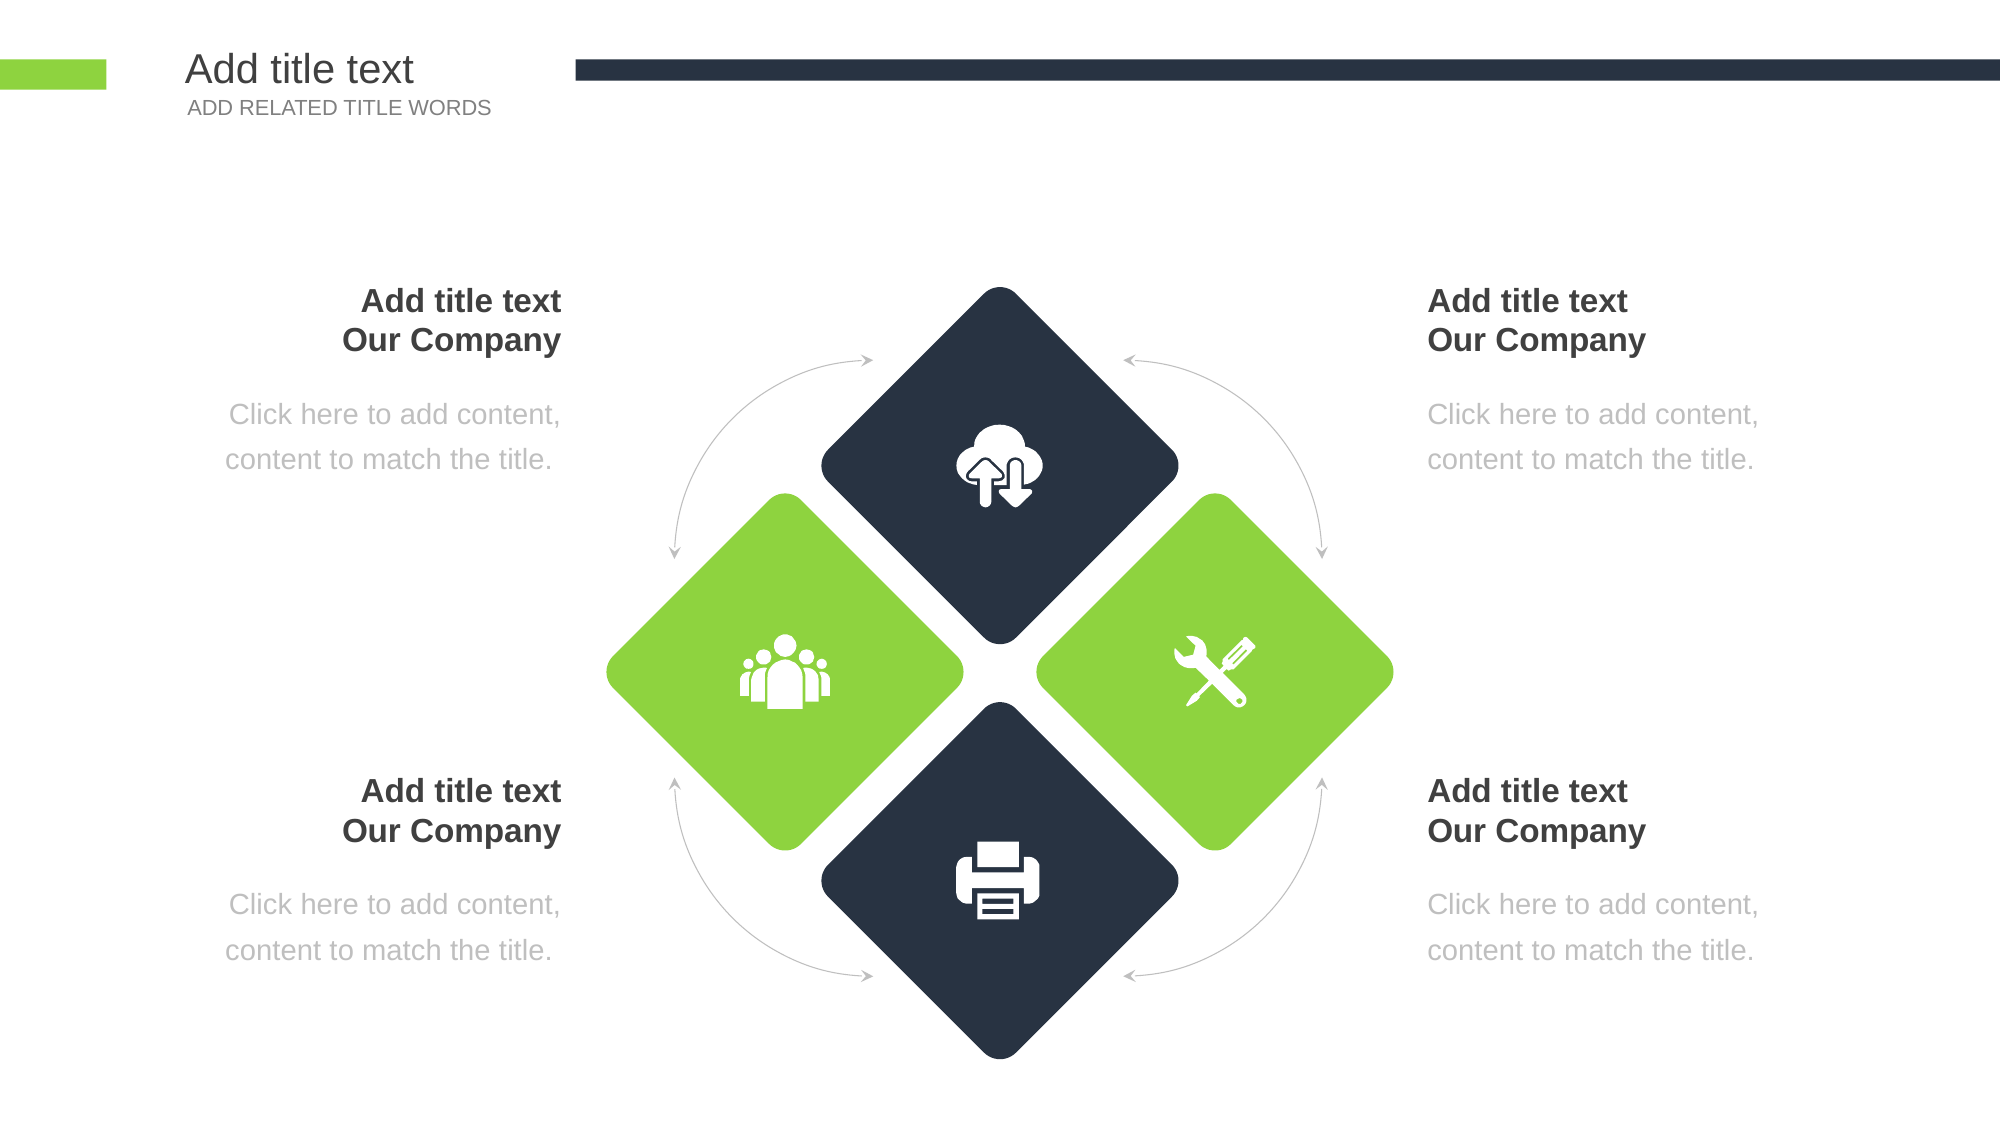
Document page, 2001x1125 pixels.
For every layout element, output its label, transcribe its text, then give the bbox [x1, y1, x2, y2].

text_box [652, 539, 918, 805]
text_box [0, 34, 2000, 128]
text_box Add title text Our Company [127, 271, 577, 366]
text_box Add title text Our Company [1412, 761, 1862, 857]
text_box Click here to add content, content to match the title. [127, 377, 577, 483]
text_box [1133, 360, 1322, 539]
text_box Add title text Our Company [1412, 271, 1862, 366]
text_box Click here to add content, content to match the title. [1412, 867, 1862, 974]
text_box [867, 332, 1133, 599]
text_box Click here to add content, content to match the title. [127, 867, 577, 974]
text_box [674, 354, 867, 539]
text_box [1133, 805, 1321, 977]
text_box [1082, 539, 1348, 805]
text_box Click here to add content, content to match the title. [1412, 377, 1862, 483]
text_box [867, 747, 1133, 1014]
text_box [675, 805, 867, 983]
text_box Add title text Our Company [127, 761, 577, 857]
